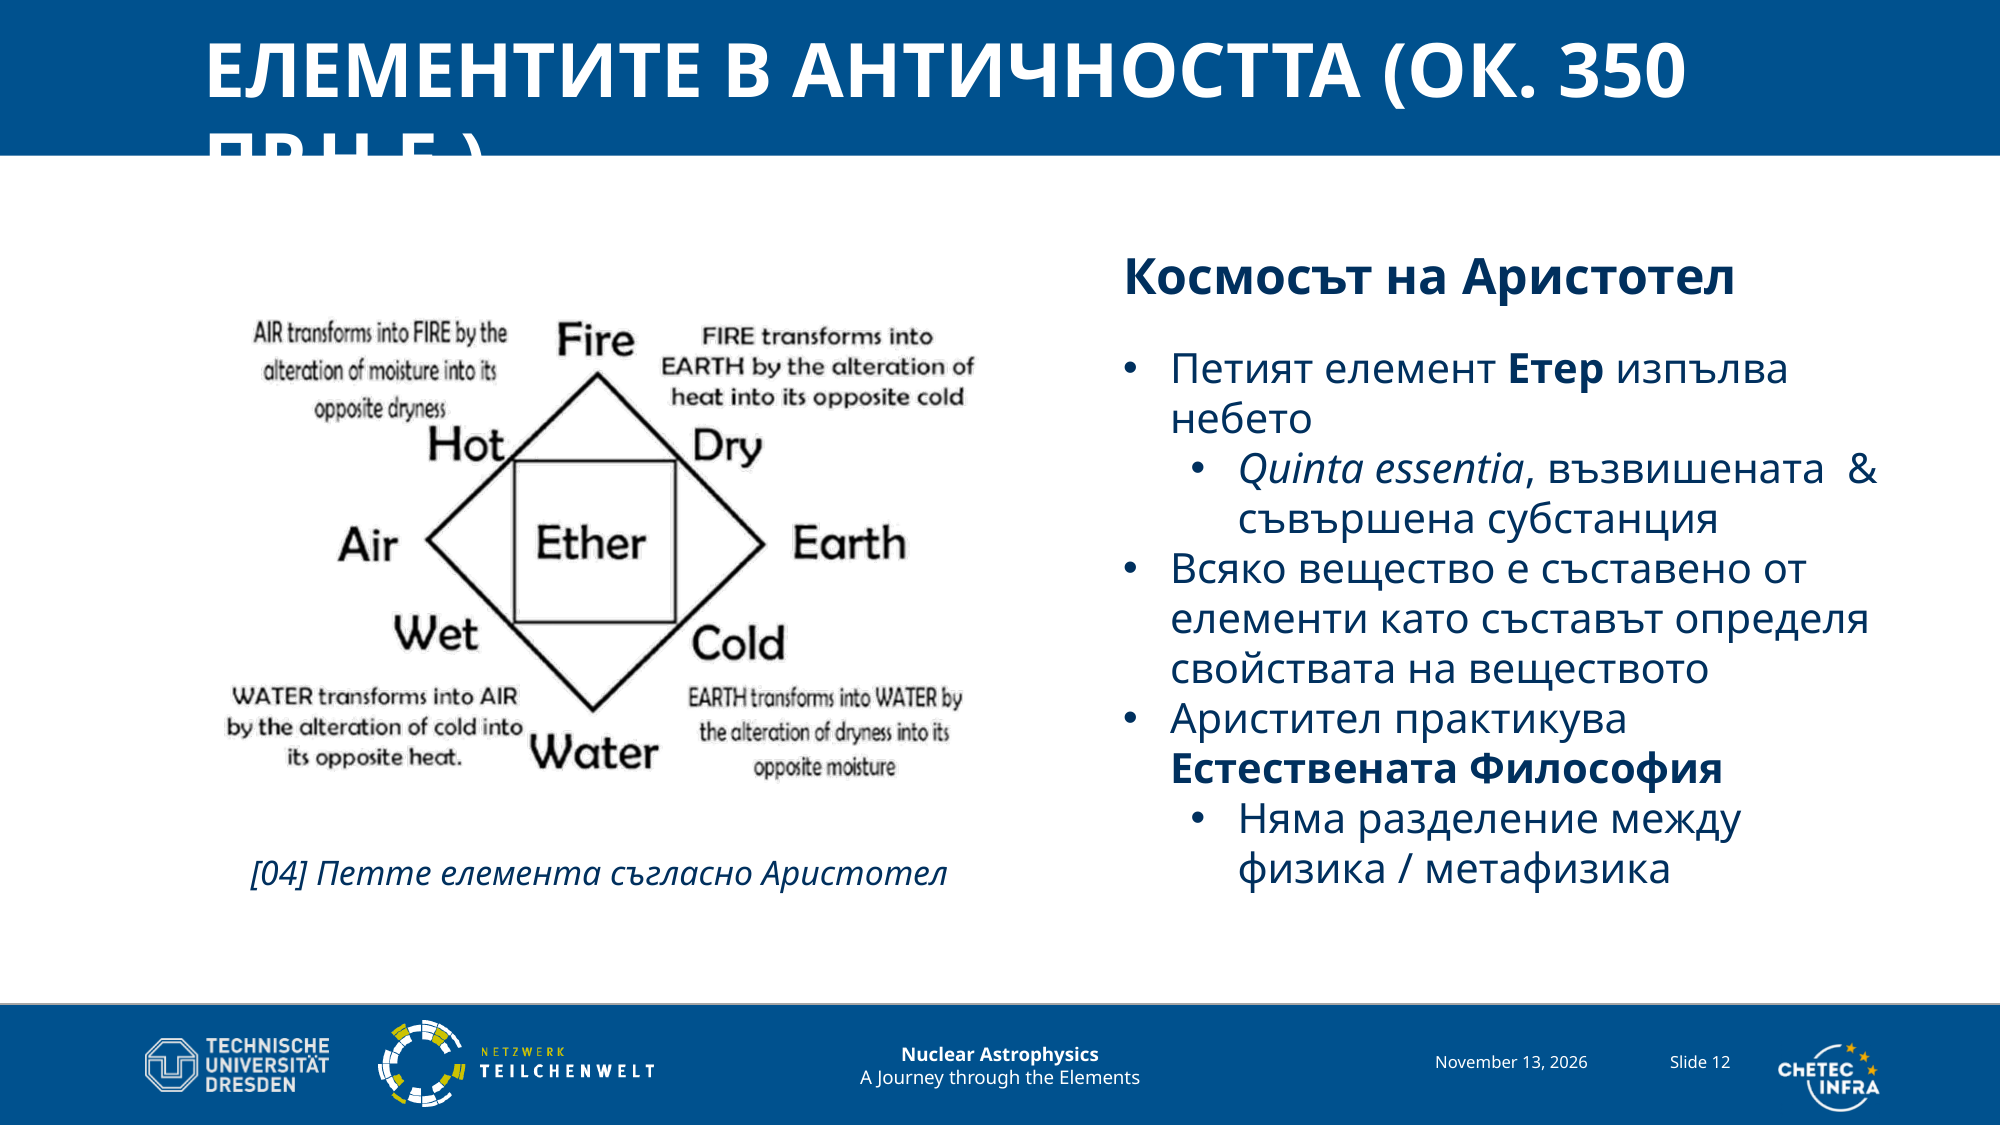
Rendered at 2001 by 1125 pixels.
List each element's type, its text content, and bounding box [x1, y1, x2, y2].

picture [1778, 1033, 1880, 1121]
title Елементите в Античността (ок. 350 пр.н.е.) [203, 56, 1880, 169]
picture [378, 1020, 654, 1107]
text_box [04] Петте елемента съгласно Аристотел [198, 845, 1000, 900]
text_box Космосът на Аристотел Петият елемент Етер изпълва небето Quinta essentia, възвишената & съвършена субстанция Всяко вещество е съставено от елементи като съставът определя свойствата на веществото Аристител практикува Естествената Философия Няма разделение между физика / метафизика [1108, 236, 1910, 900]
picture [198, 280, 1000, 845]
